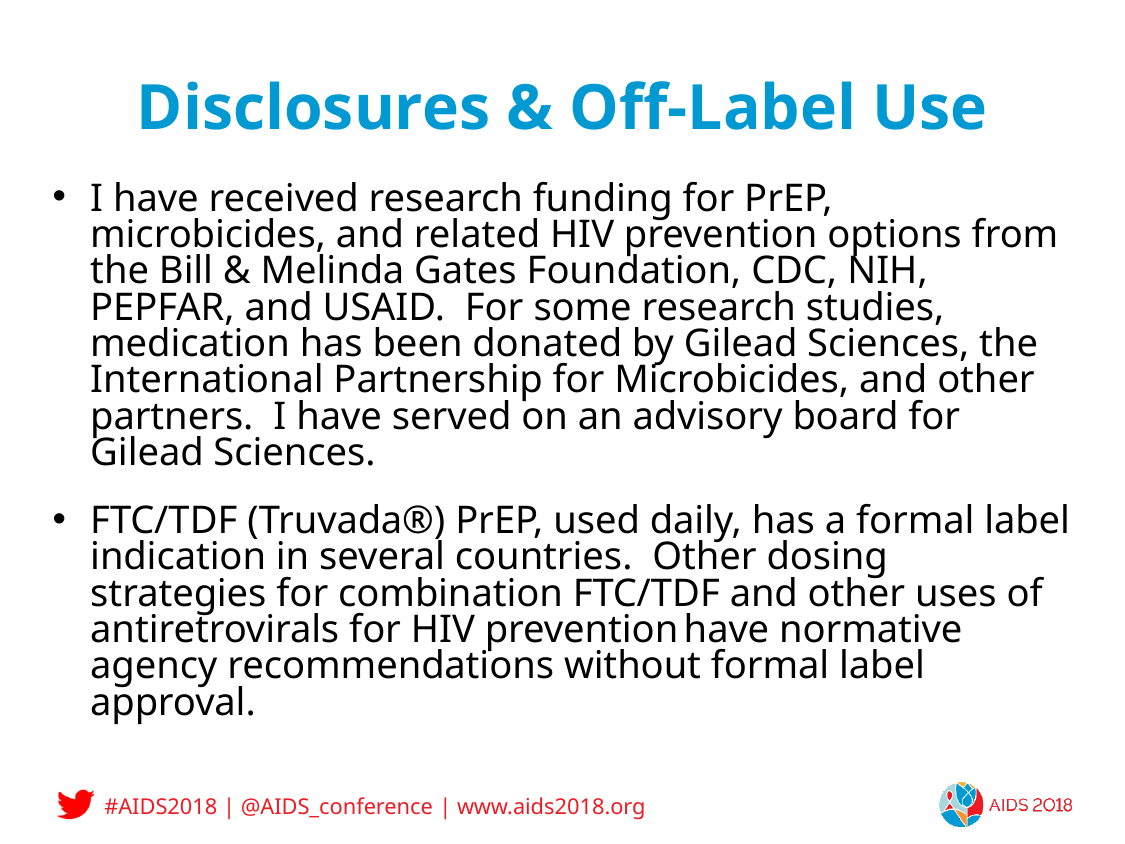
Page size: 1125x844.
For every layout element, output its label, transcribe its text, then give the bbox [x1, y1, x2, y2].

title Disclosures & Off-Label Use [56, 33, 1069, 174]
picture [939, 782, 1072, 827]
list I have received research funding for PrEP, microbicides, and related HIV prevention options from the Bill & Melinda Gates Foundation, CDC, NIH, PEPFAR, and USAID. For some research studies, medication has been donated by Gilead Sciences, the International Partnership for Microbicides, and other partners. I have served on an advisory board for Gilead Sciences. FTC/TDF (Truvada®) PrEP, used daily, has a formal label indication in several countries. Other dosing strategies for combination FTC/TDF and other uses of antiretrovirals for HIV prevention have normative agency recommendations without formal label approval. [37, 174, 1088, 732]
picture [54, 783, 97, 825]
